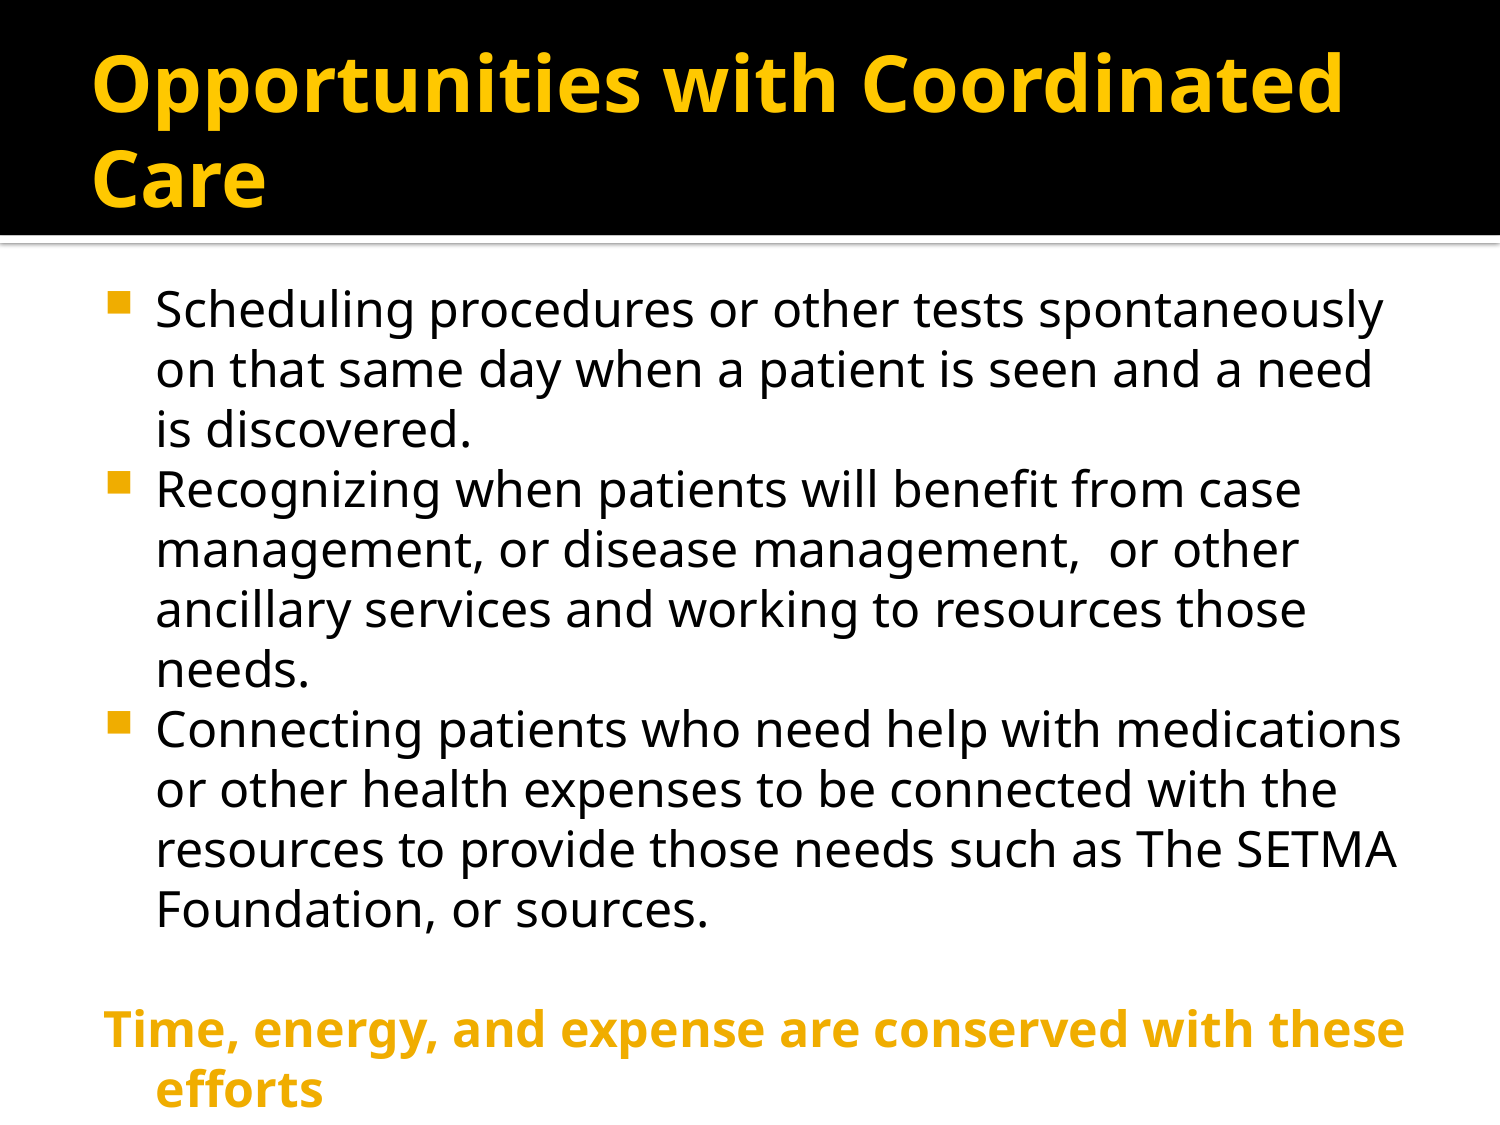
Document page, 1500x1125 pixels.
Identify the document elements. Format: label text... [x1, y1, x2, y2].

list Scheduling procedures or other tests spontaneously on that same day when a patient is seen and a need is discovered. Recognizing when patients will benefit from case management, or disease management, or other ancillary services and working to resources those needs. Connecting patients who need help with medications or other health expenses to be connected with the resources to provide those needs such as The SETMA Foundation, or sources. Time, energy, and expense are conserved with these efforts in addition to increasing compliance thus improving outcomes! [74, 262, 1426, 1051]
title Opportunities with Coordinated Care [75, 25, 1463, 231]
